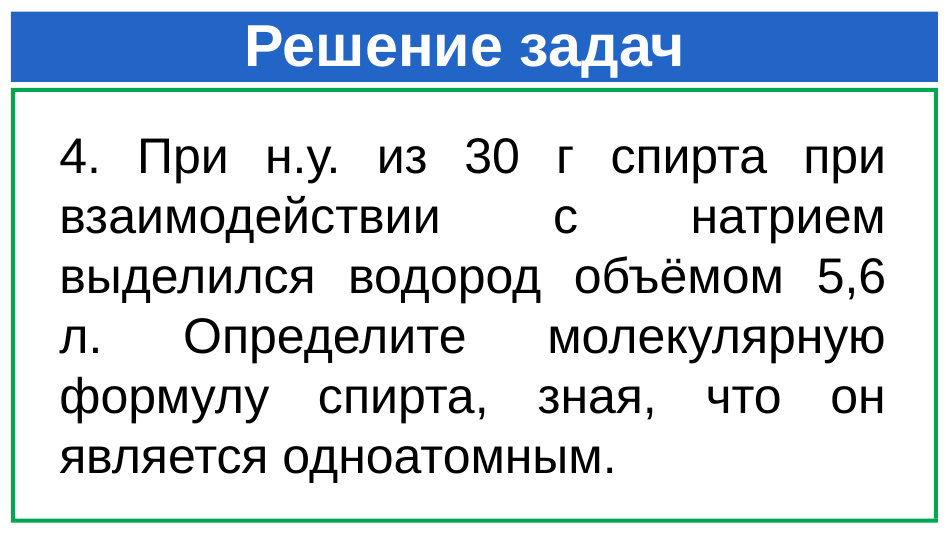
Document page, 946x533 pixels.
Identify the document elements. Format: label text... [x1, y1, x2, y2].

text_box 4. При н.у. из 30 г спирта при взаимодействии с натрием выделился водород объёмом 5,6 л. Определите молекулярную формулу спирта, зная, что он является одноатомным. [44, 116, 901, 491]
title Решение задач [110, 7, 820, 79]
